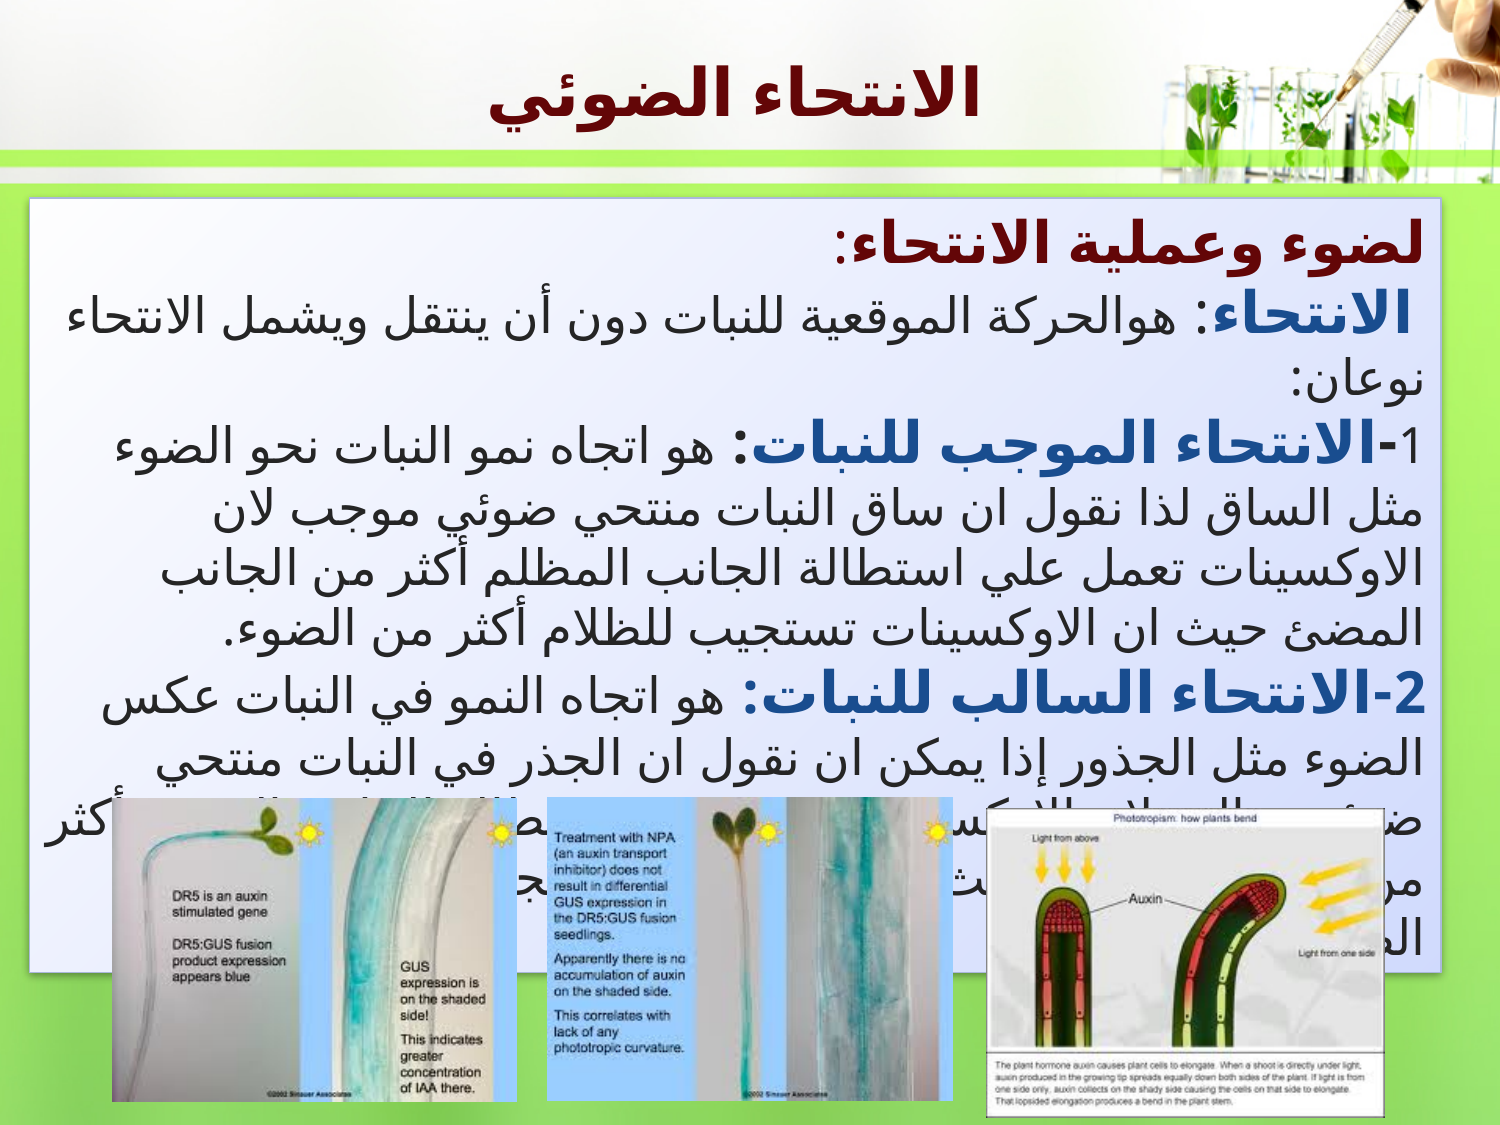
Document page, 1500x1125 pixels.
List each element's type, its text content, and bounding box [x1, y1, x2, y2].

text_box الانتحاء الضوئي [455, 42, 1016, 138]
text_box لضوء وعملية الانتحاء: الانتحاء: هوالحركة الموقعية للنبات دون أن ينتقل ويشمل الانتحاء نوعان: 1-الانتحاء الموجب للنبات: هو اتجاه نمو النبات نحو الضوء مثل الساق لذا نقول ان ساق النبات منتحي ضوئي موجب لان الاوكسينات تعمل علي استطالة الجانب المظلم أكثر من الجانب المضئ حيث ان الاوكسينات تستجيب للظلام أكثر من الضوء. 2-الانتحاء السالب للنبات: هو اتجاه النمو في النبات عكس الضوء مثل الجذور إذا يمكن ان نقول ان الجذر في النبات منتحي ضوئي سالب لان الاوكسينات تعمل علي استطالة الجانب المضئ أكثر من الجانب المظلم حيث ان الاوكسينات تستجيب للضوء أكثر من الظلام في الجذر [29, 197, 1442, 973]
picture [0, 0, 1500, 1125]
